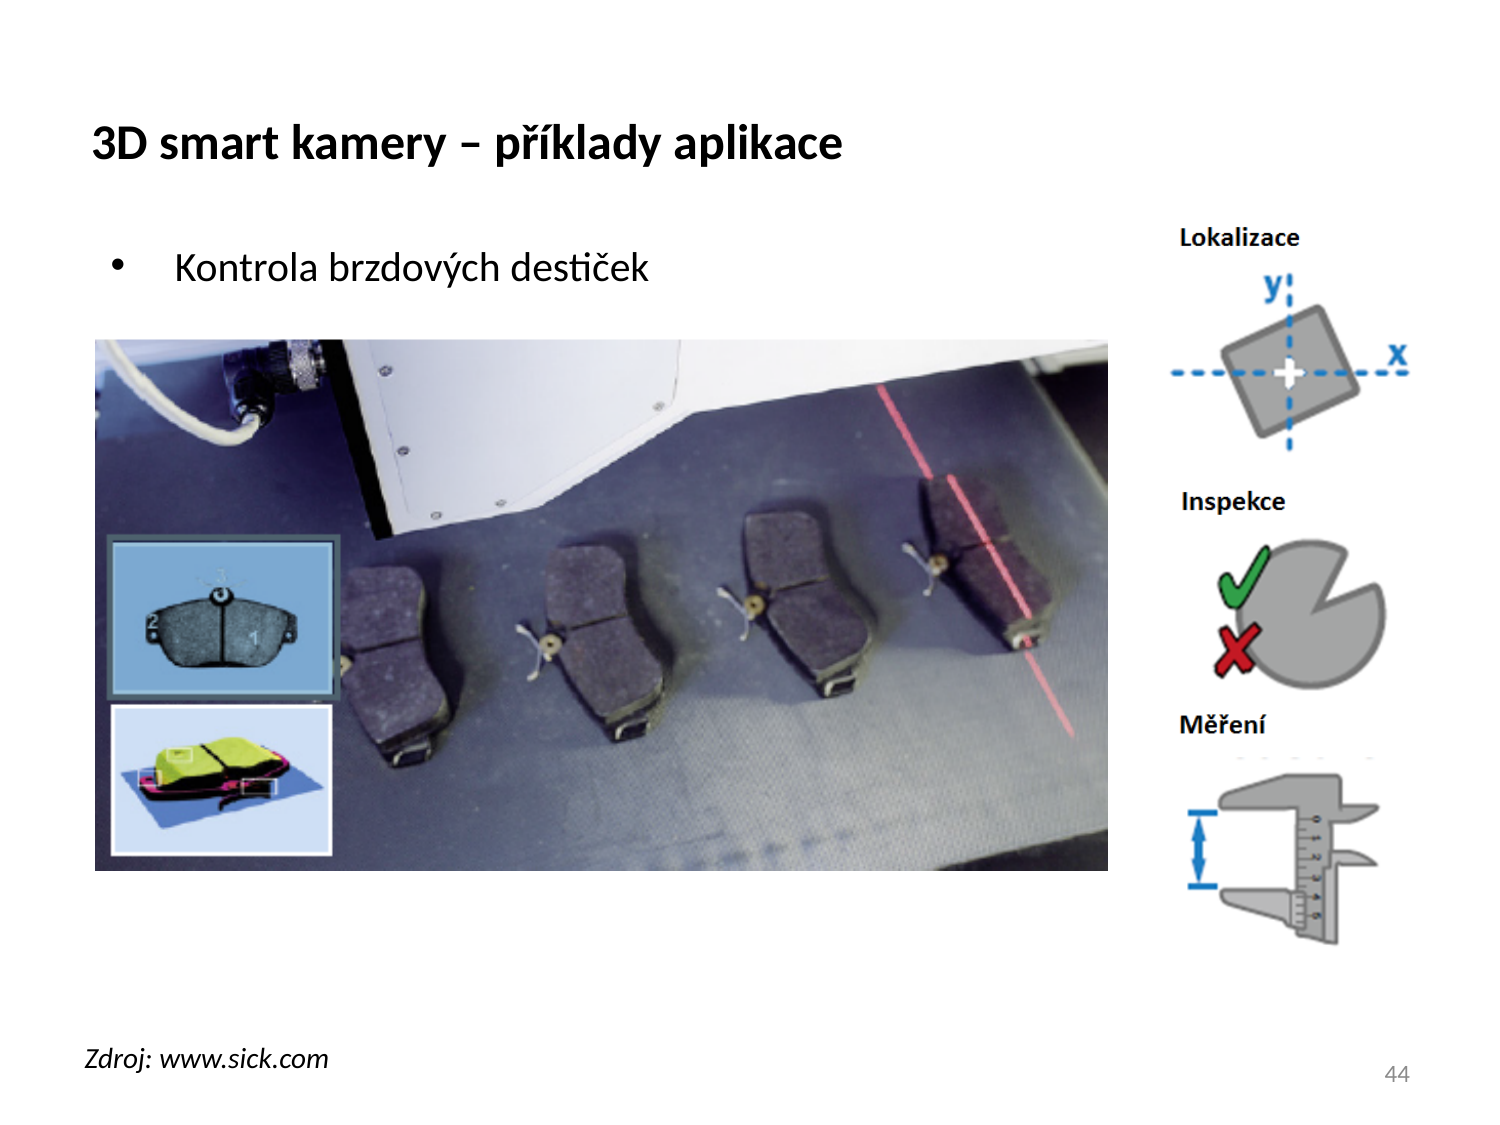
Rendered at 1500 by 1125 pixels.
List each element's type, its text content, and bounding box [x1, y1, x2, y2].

slide_number 44 [1074, 1042, 1425, 1103]
text_box Kontrola brzdových destiček [95, 231, 1123, 325]
text_box Zdroj: www.sick.com [69, 1031, 345, 1082]
picture [1167, 705, 1411, 959]
picture [1128, 213, 1435, 463]
picture [95, 337, 1108, 871]
picture [1167, 478, 1411, 699]
text_box 3D smart kamery – příklady aplikace [76, 101, 1425, 177]
